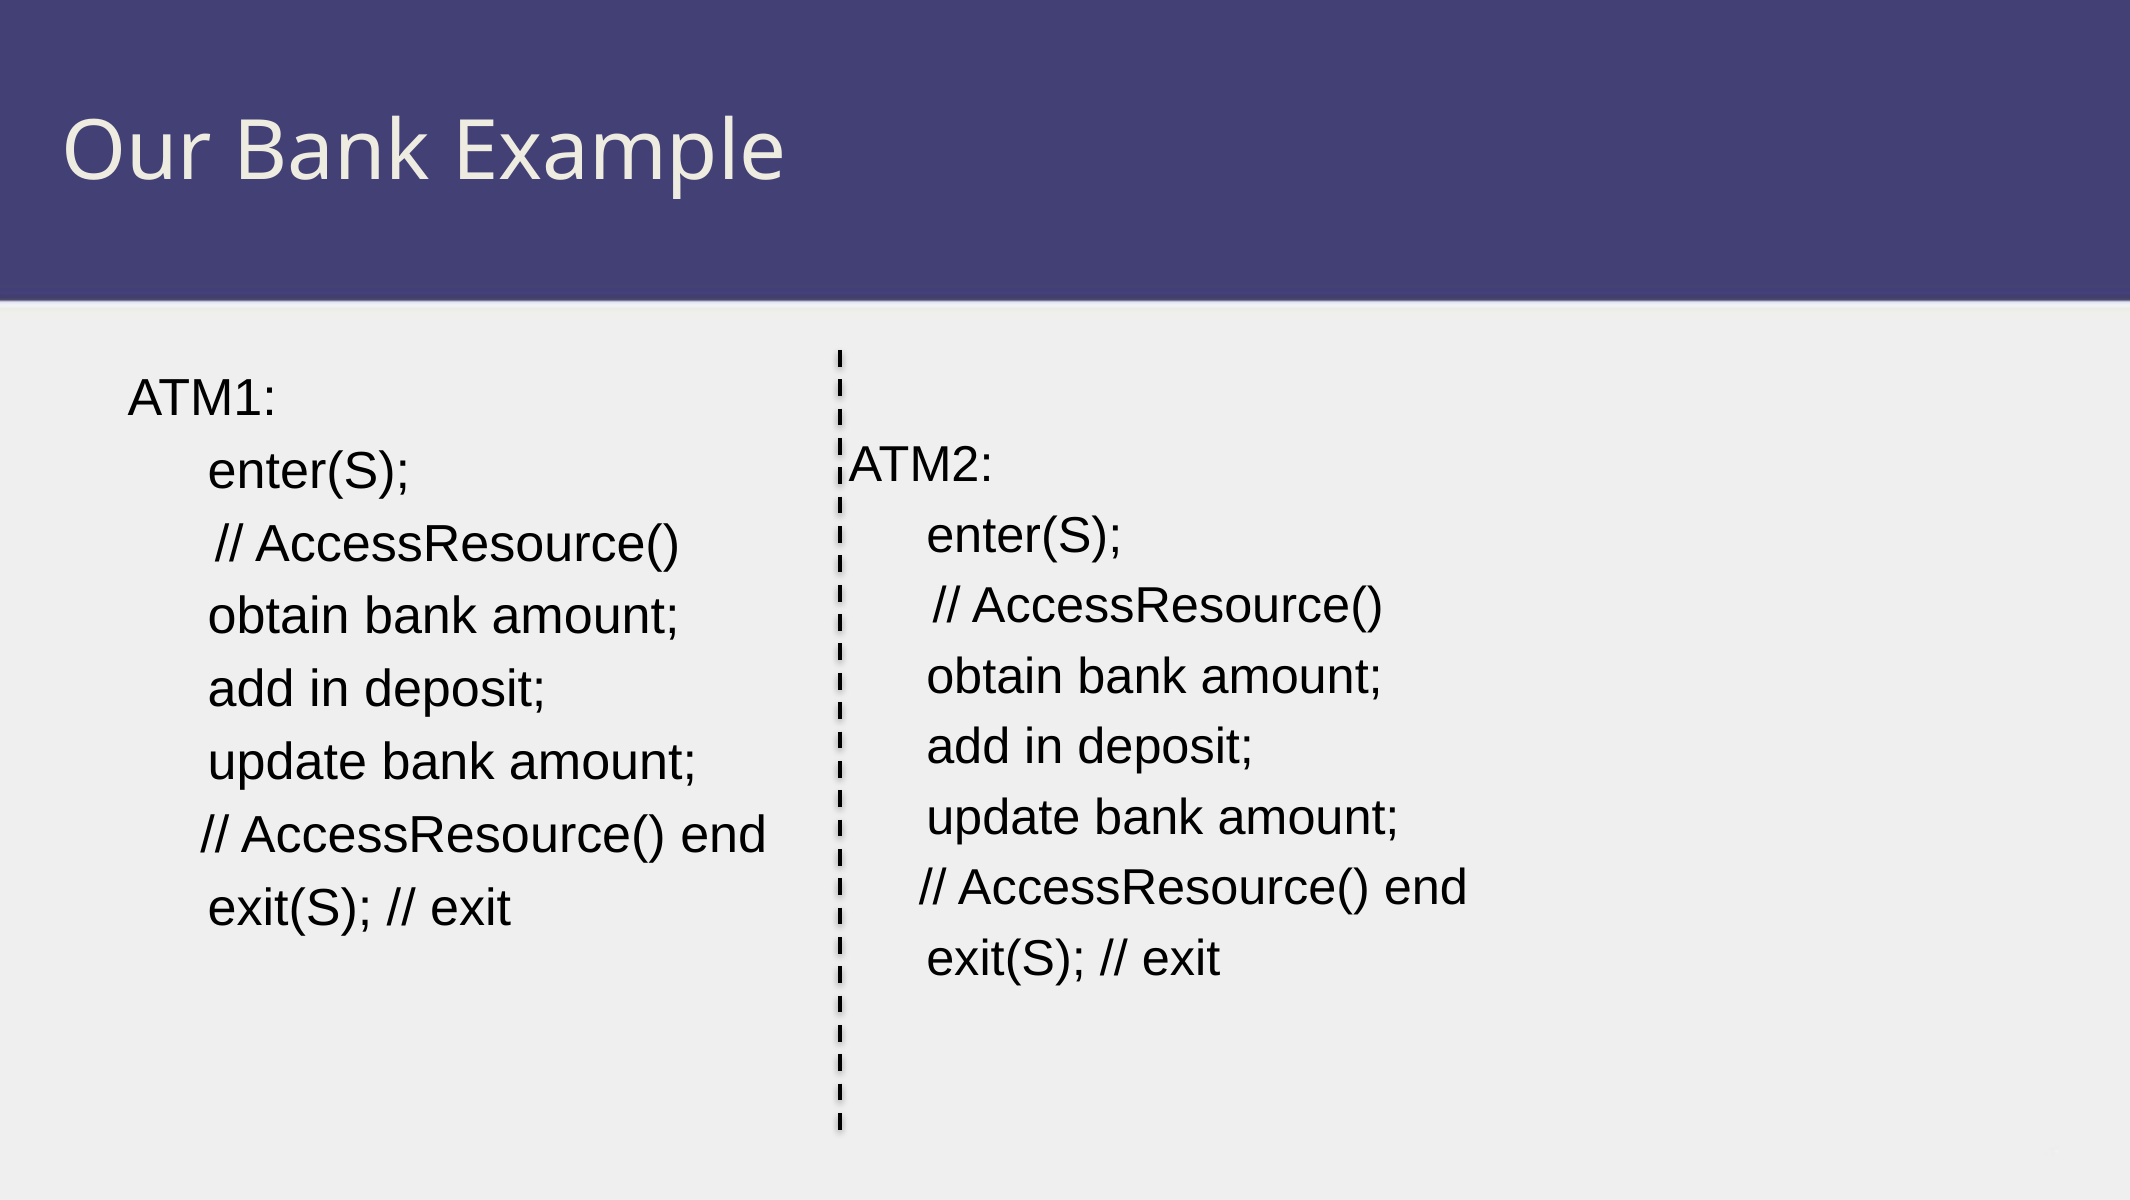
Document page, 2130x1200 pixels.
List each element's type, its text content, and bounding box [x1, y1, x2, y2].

list ATM2: enter(S); // AccessResource() obtain bank amount; add in deposit; update bank amount; // AccessResource() end exit(S); // exit [827, 350, 836, 1070]
picture [0, 0, 2130, 1200]
list ATM2: enter(S); // AccessResource() obtain bank amount; add in deposit; update bank amount; // AccessResource() end exit(S); // exit [844, 350, 1715, 1070]
title Our Bank Example [39, 99, 1553, 193]
list ATM1: enter(S); // AccessResource() obtain bank amount; add in deposit; update bank amount; // AccessResource() end exit(S); // exit [106, 279, 2024, 1072]
